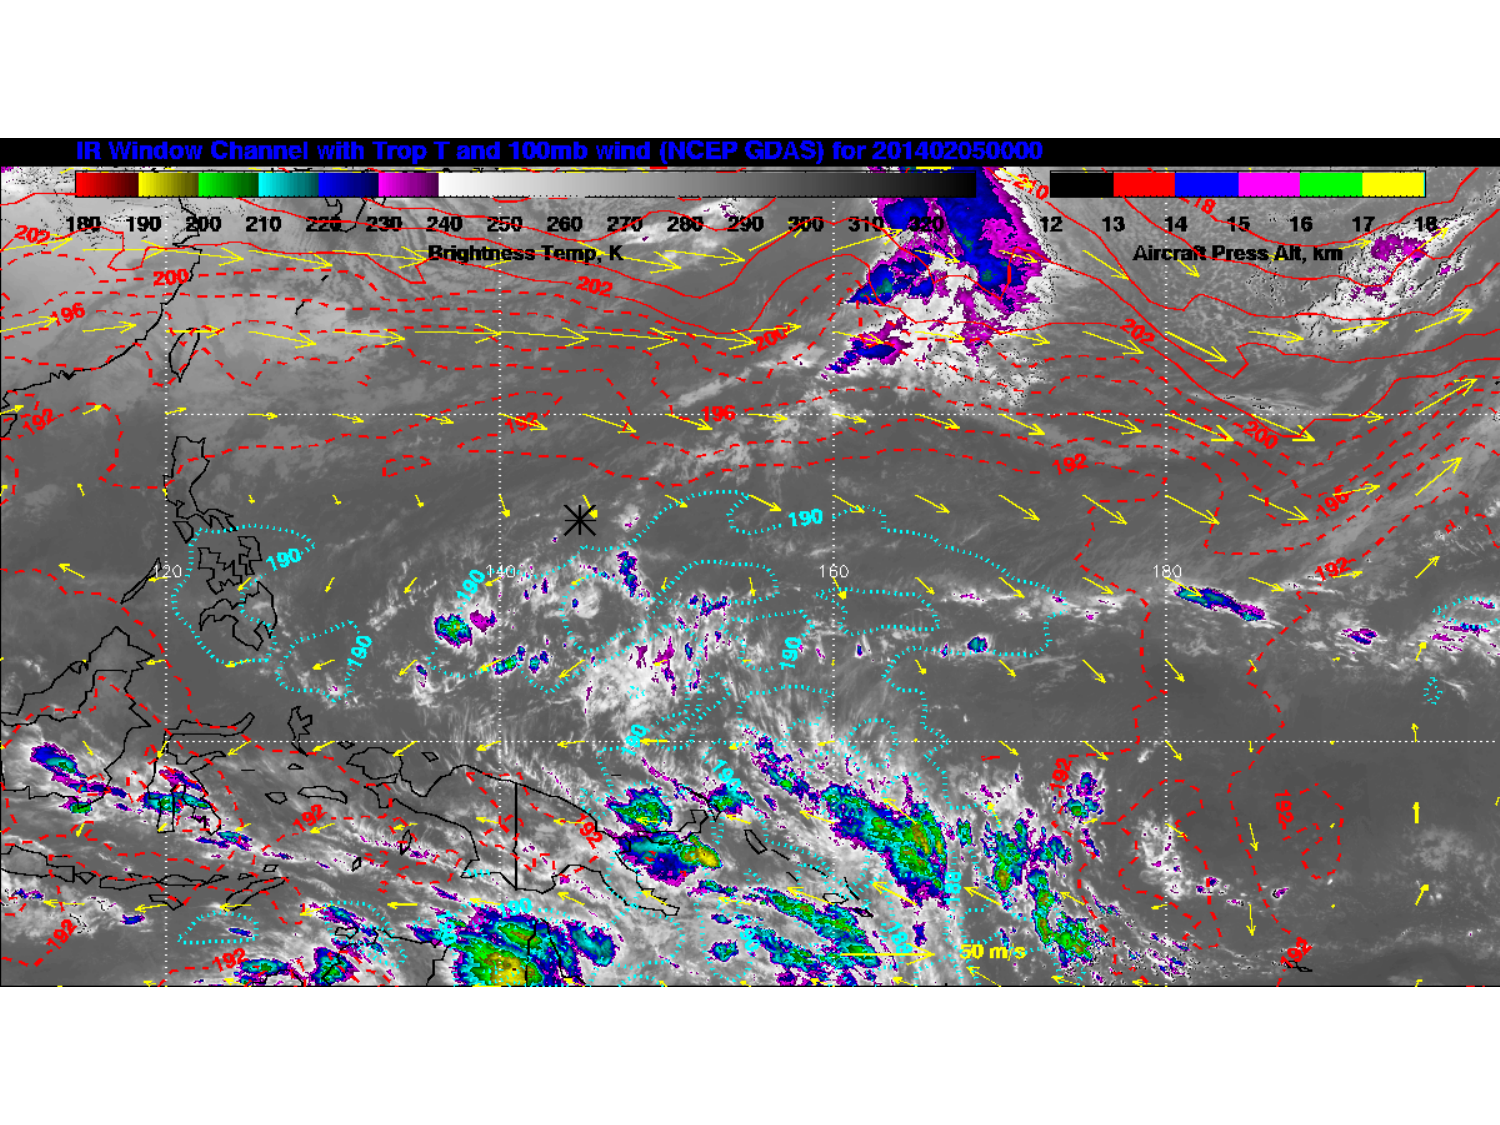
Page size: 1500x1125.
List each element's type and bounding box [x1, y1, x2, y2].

text_box [0, 137, 1500, 988]
